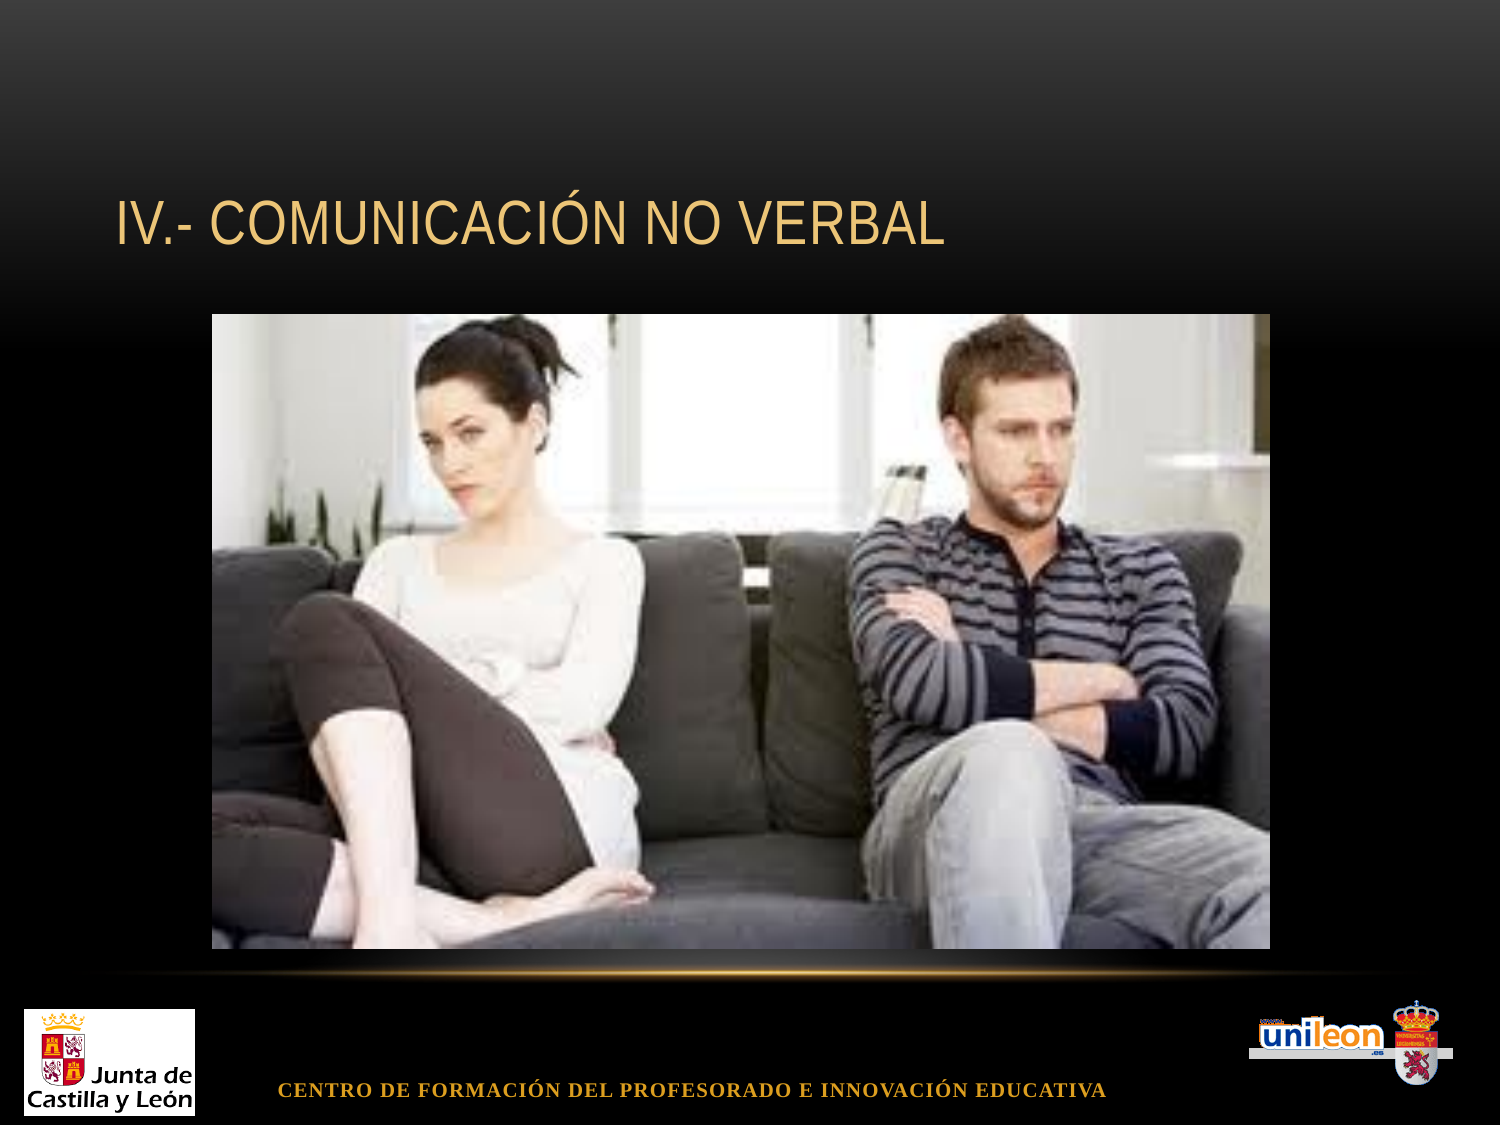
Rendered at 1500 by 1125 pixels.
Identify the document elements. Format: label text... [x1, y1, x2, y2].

picture [0, 0, 1500, 1125]
footer Centro de Formación del Profesorado e Innovación Educativa [230, 1059, 1155, 1120]
title IV.- Comunicación no verbal [100, 77, 1401, 265]
